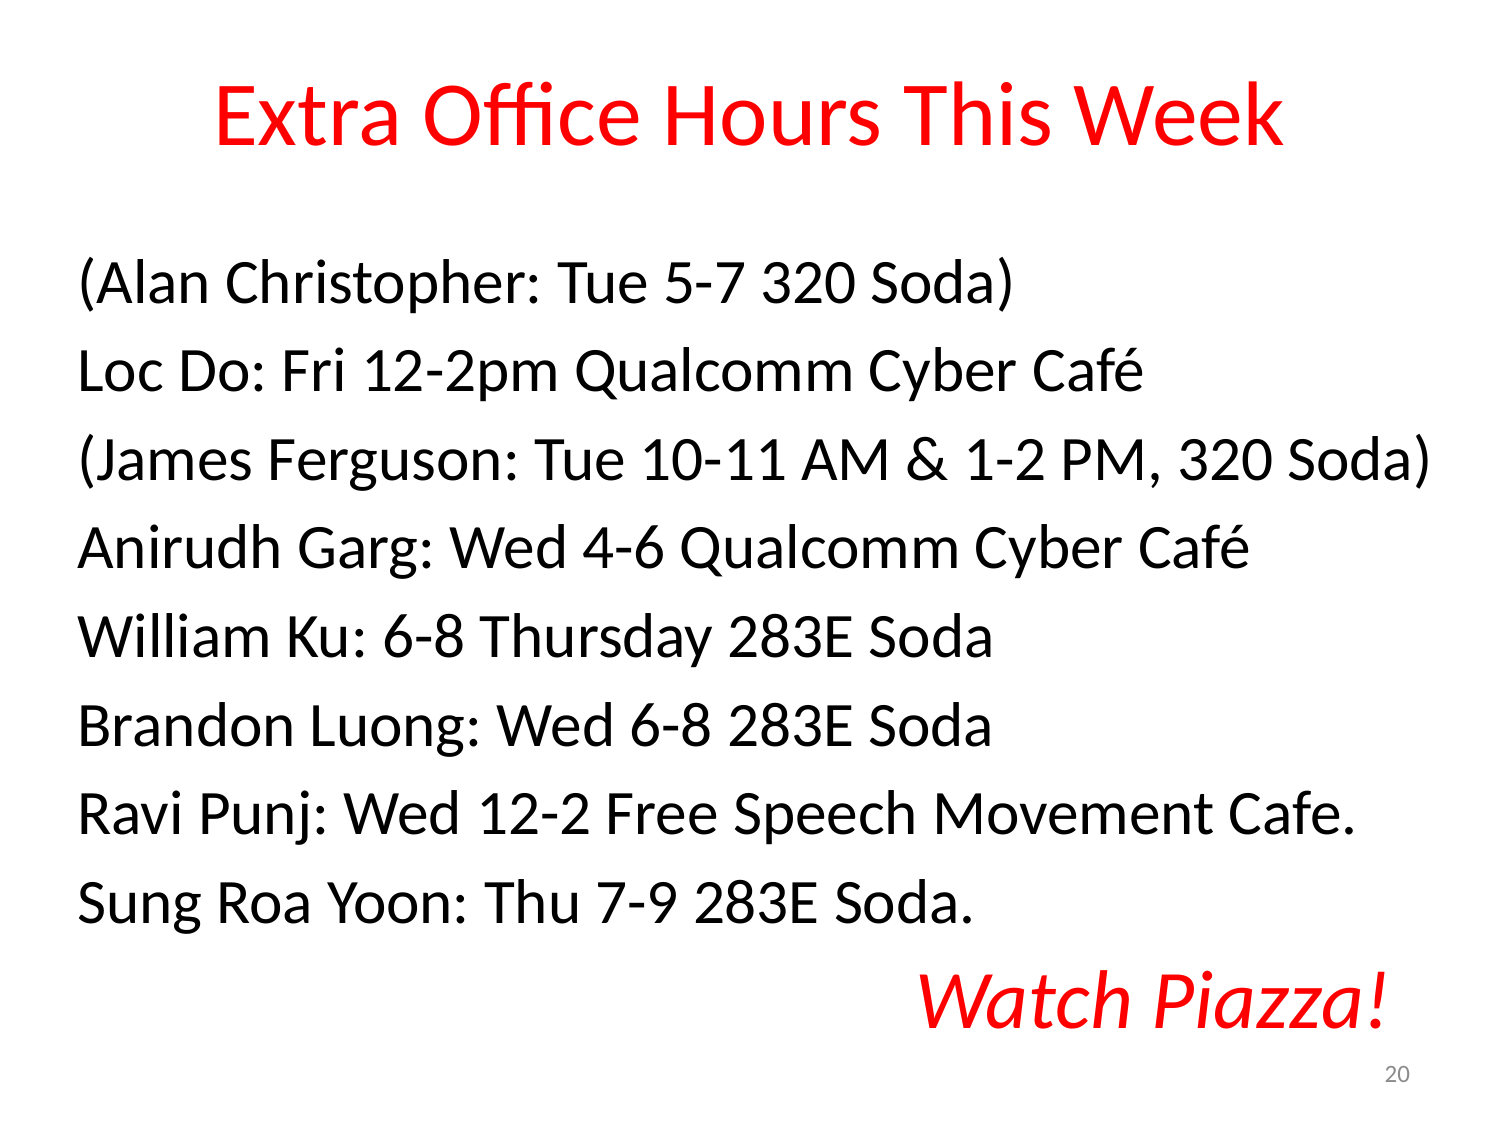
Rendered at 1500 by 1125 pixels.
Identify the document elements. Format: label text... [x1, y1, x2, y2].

list (Alan Christopher: Tue 5-7 320 Soda) Loc Do: Fri 12-2pm Qualcomm Cyber Café (James Ferguson: Tue 10-11 AM & 1-2 PM, 320 Soda) Anirudh Garg: Wed 4-6 Qualcomm Cyber Café William Ku: 6-8 Thursday 283E Soda Brandon Luong: Wed 6-8 283E Soda Ravi Punj: Wed 12-2 Free Speech Movement Cafe. Sung Roa Yoon: Thu 7-9 283E Soda. [62, 232, 1463, 975]
slide_number 20 [1074, 1042, 1425, 1103]
text_box Watch Piazza! [900, 937, 1407, 1053]
title Extra Office Hours This Week [75, 14, 1425, 203]
